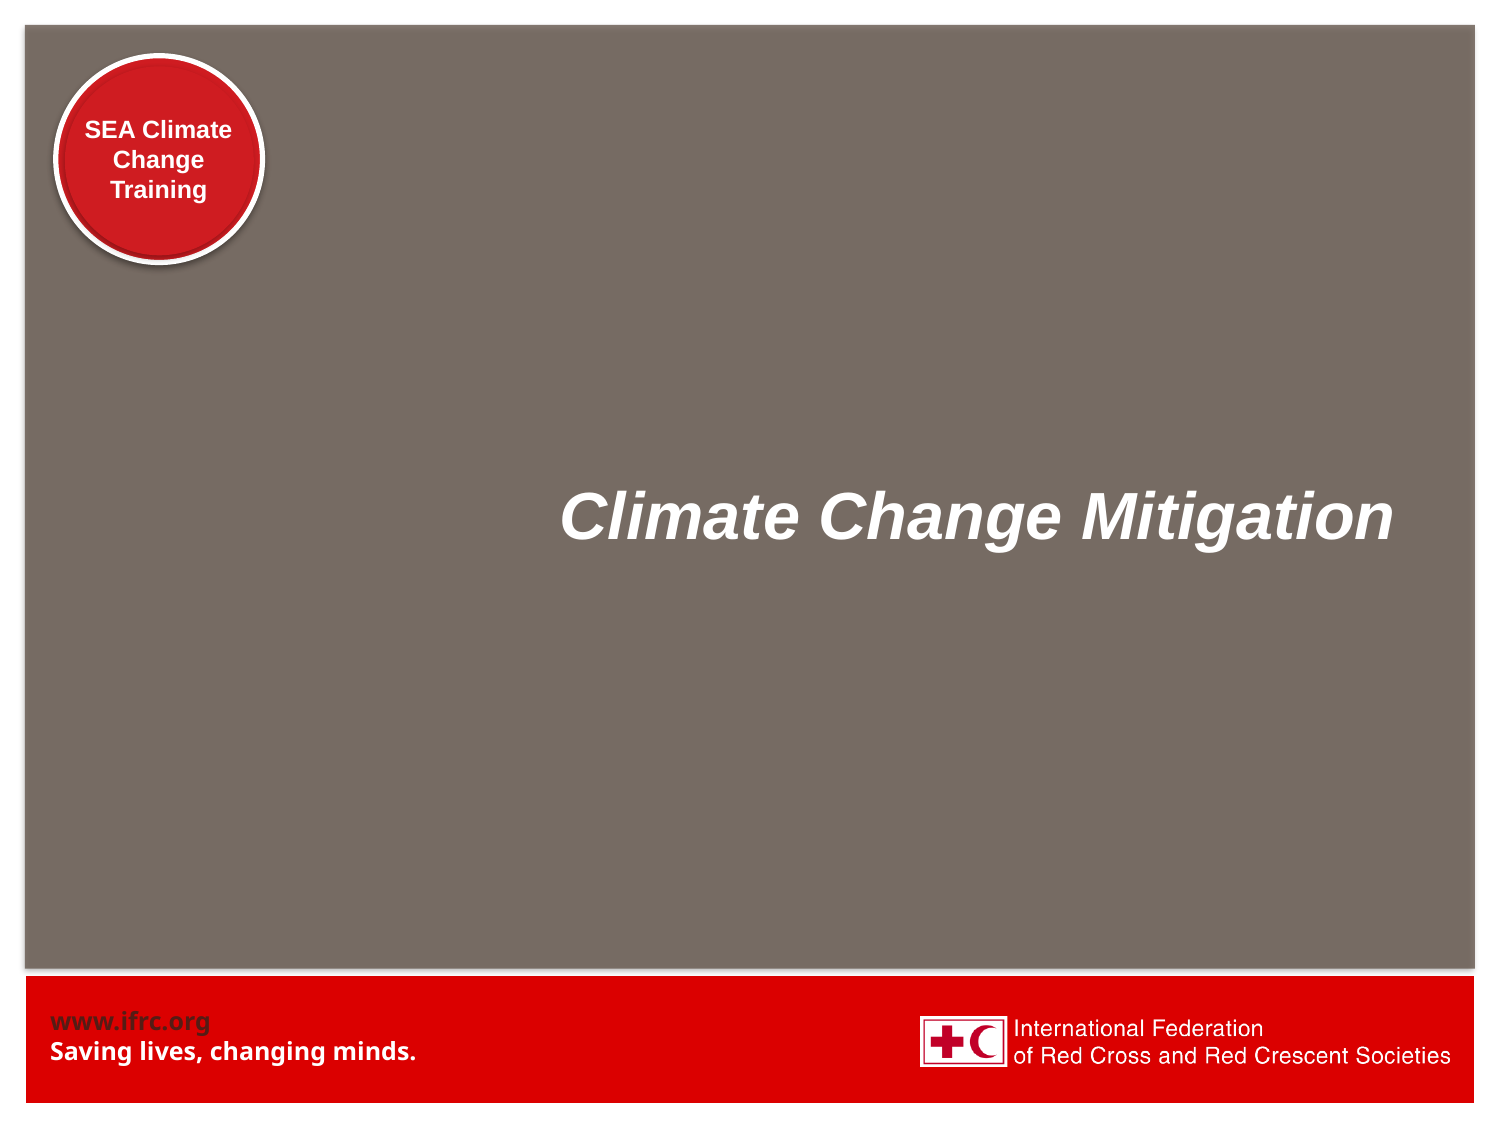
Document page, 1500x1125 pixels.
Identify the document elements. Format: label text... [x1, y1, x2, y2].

picture [920, 1016, 1450, 1067]
title Climate Change Mitigation [242, 398, 1412, 547]
